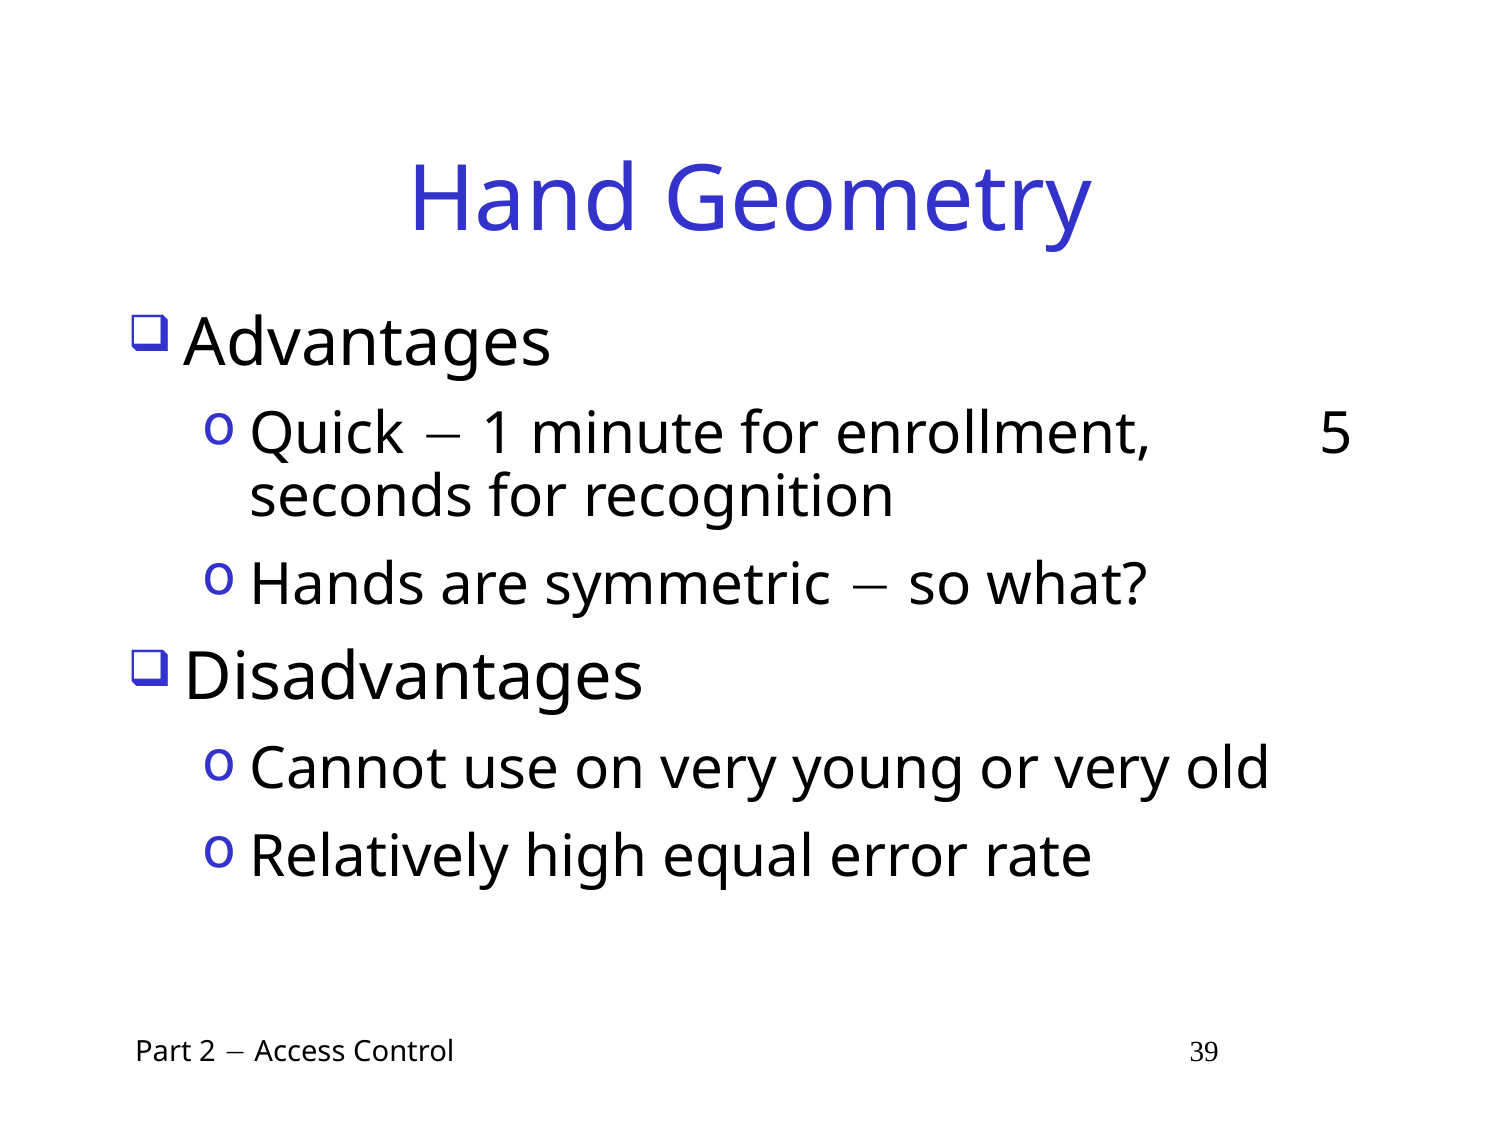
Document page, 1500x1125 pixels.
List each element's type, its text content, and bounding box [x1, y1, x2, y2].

title Hand Geometry [112, 99, 1388, 288]
list Advantages Quick  1 minute for enrollment, 5 seconds for recognition Hands are symmetric  so what? Disadvantages Cannot use on very young or very old Relatively high equal error rate [112, 299, 1388, 976]
footer Part 2  Access Control 39 [112, 1024, 1401, 1101]
